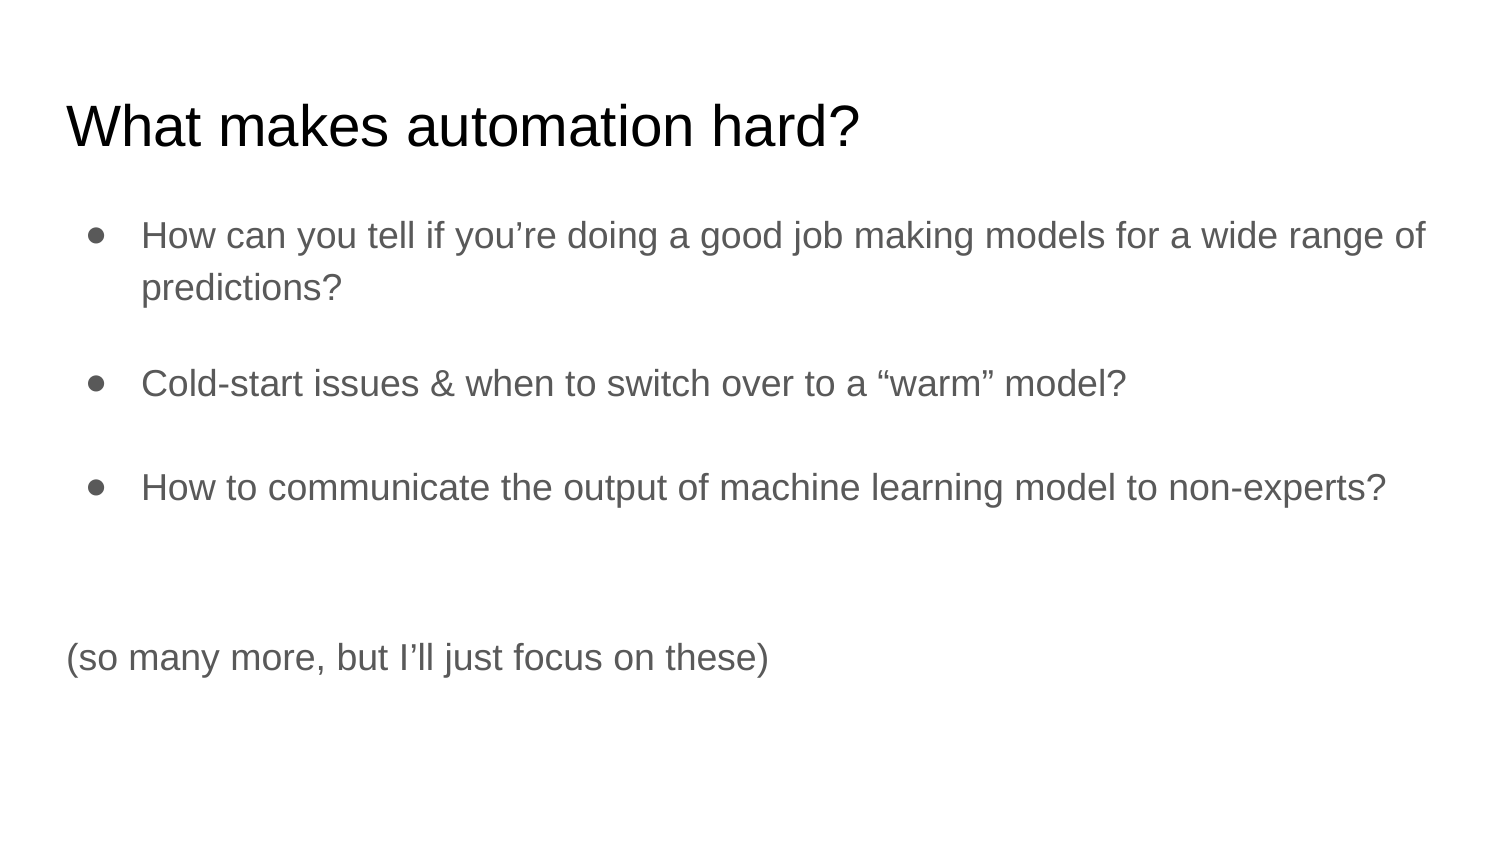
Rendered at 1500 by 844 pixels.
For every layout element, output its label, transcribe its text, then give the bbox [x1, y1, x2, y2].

title What makes automation hard? [51, 72, 1449, 167]
list How can you tell if you’re doing a good job making models for a wide range of predictions? Cold-start issues & when to switch over to a “warm” model? How to communicate the output of machine learning model to non-experts? (so many more, but I’ll just focus on these) [51, 189, 1449, 750]
